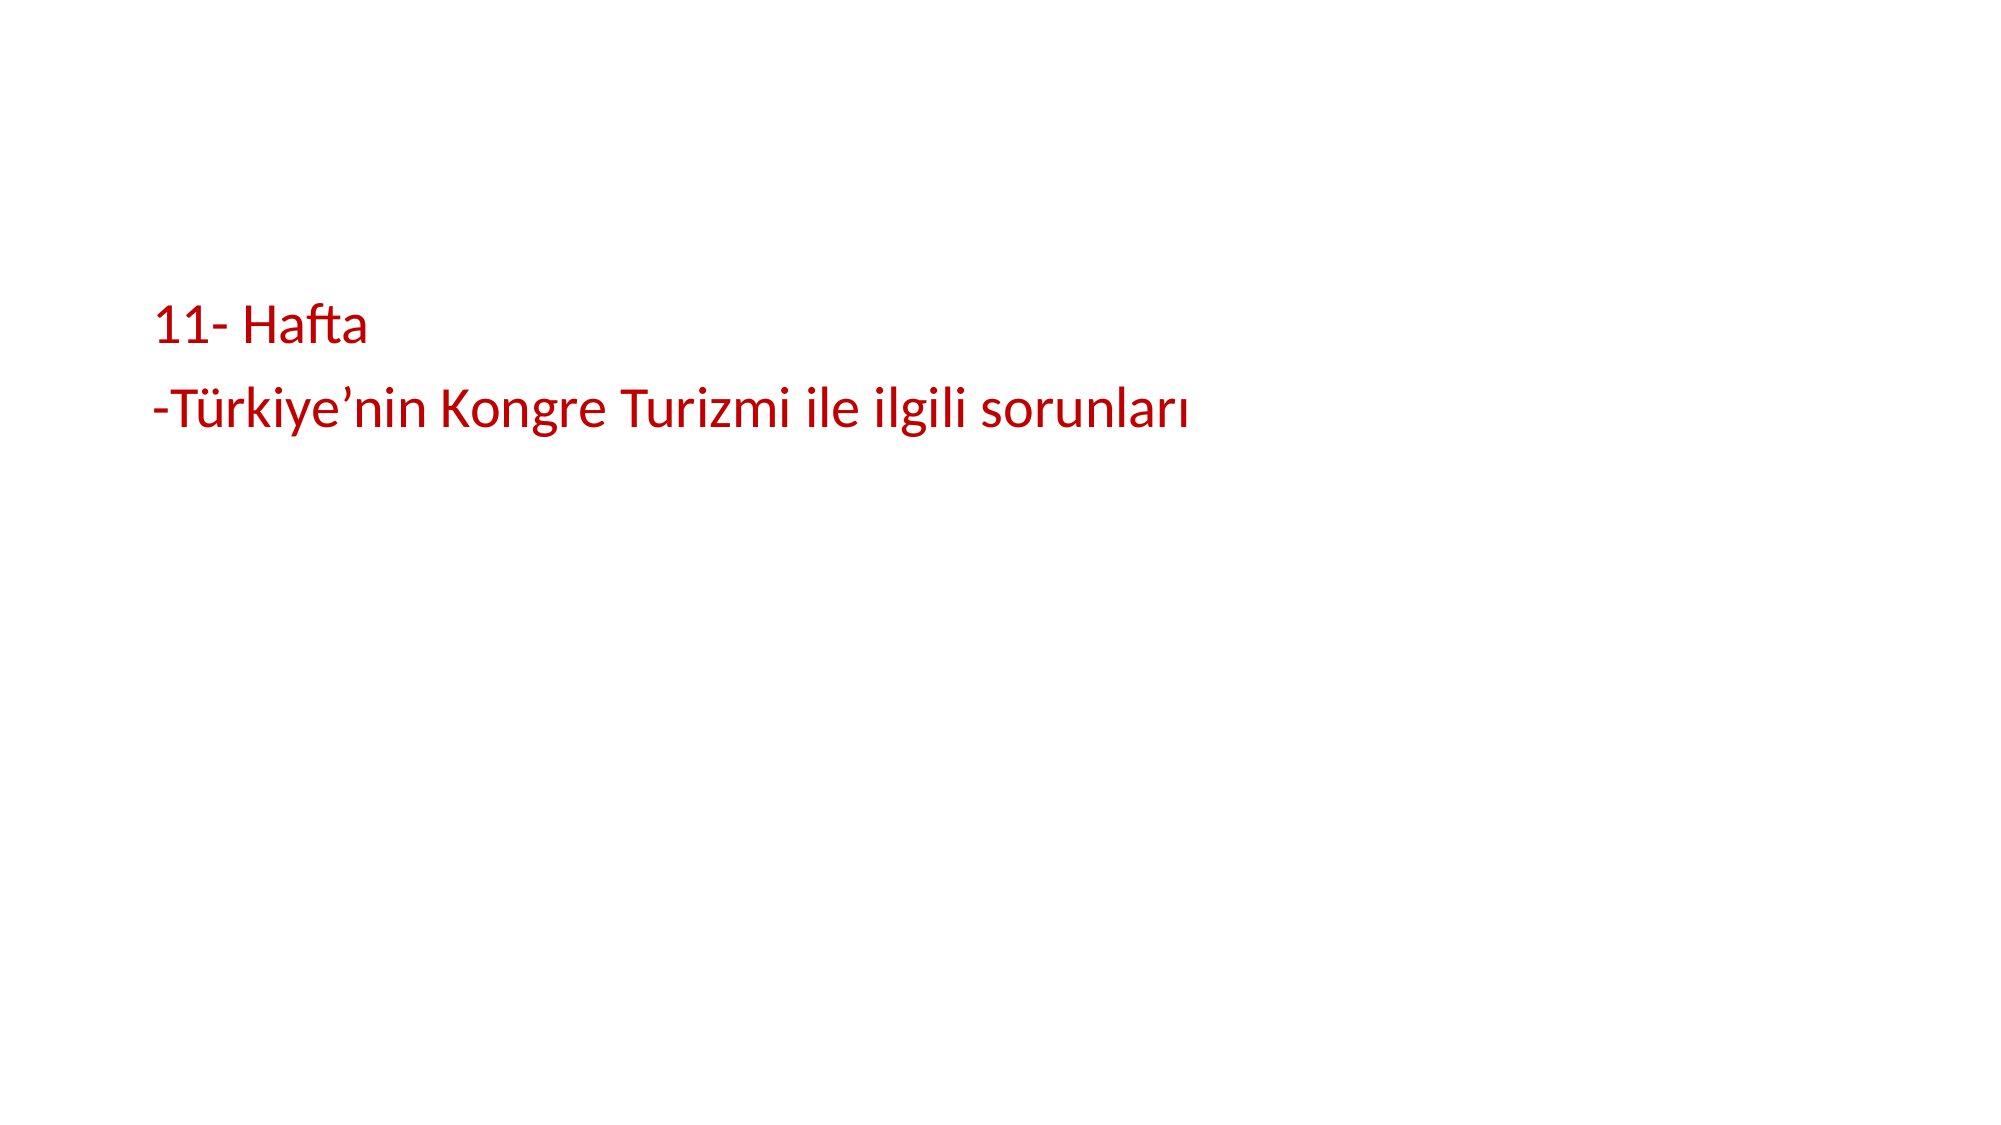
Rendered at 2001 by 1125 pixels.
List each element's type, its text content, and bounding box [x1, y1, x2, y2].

list 11- Hafta -Türkiye’nin Kongre Turizmi ile ilgili sorunları [137, 111, 1863, 1014]
